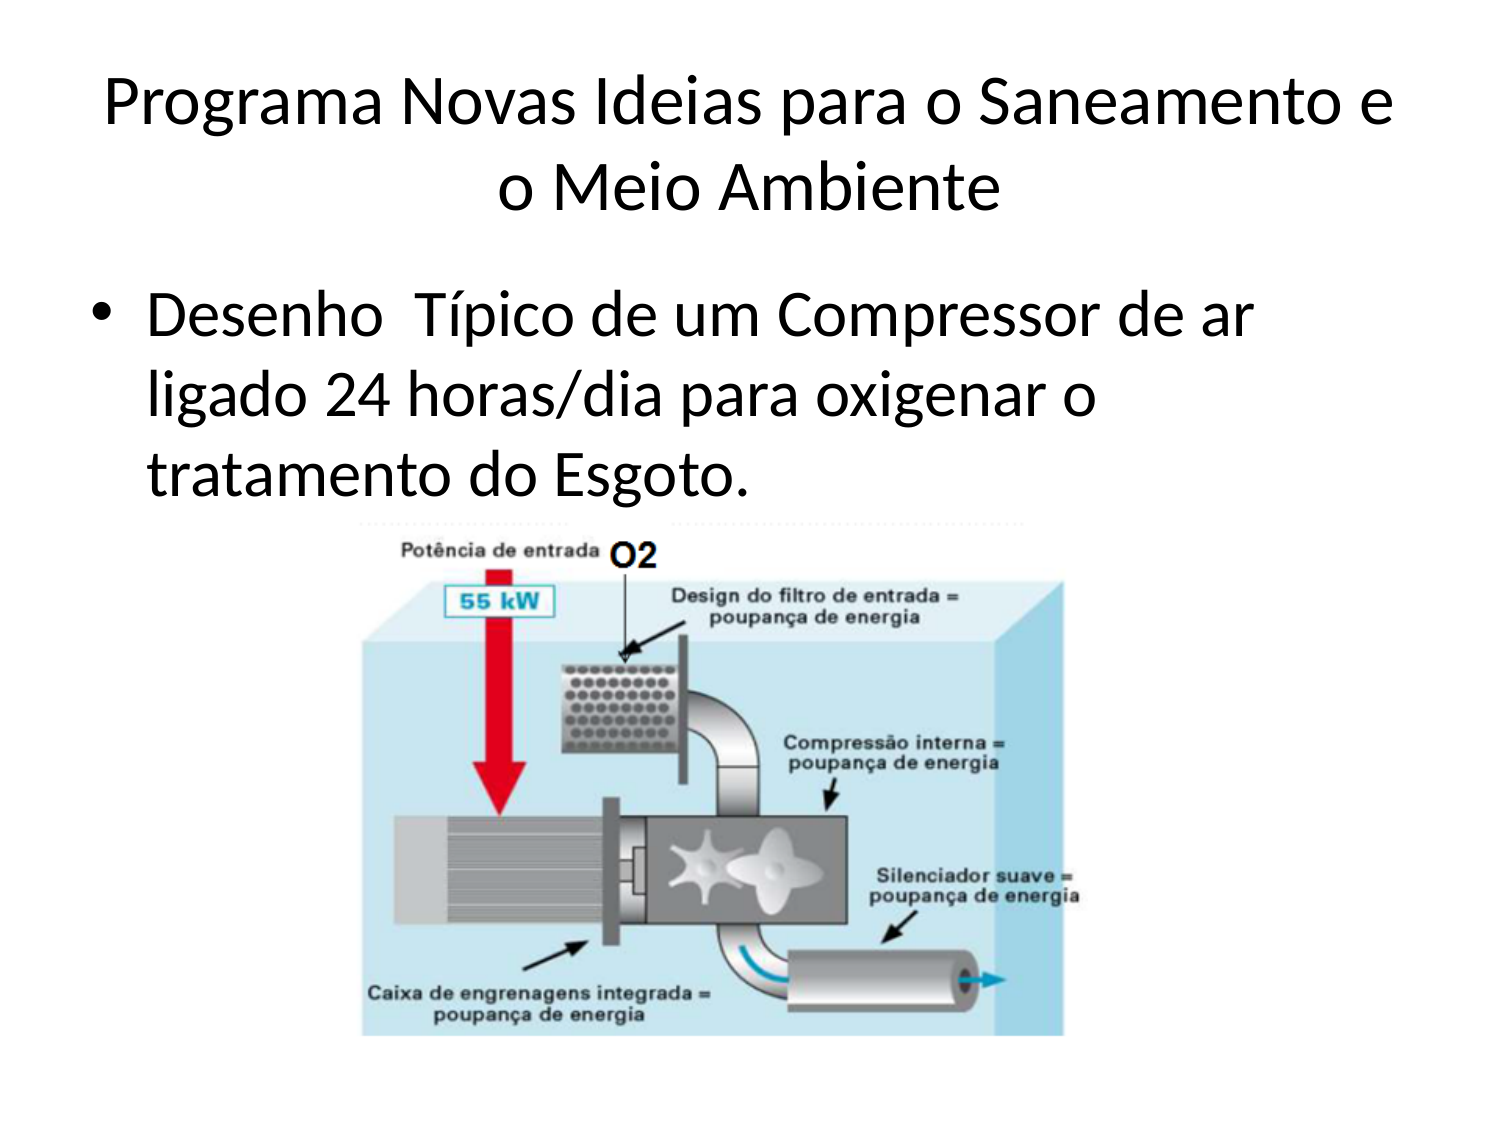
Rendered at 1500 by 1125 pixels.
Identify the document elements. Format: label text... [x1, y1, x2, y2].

title Programa Novas Ideias para o Saneamento e o Meio Ambiente [75, 45, 1425, 233]
list Desenho Típico de um Compressor de ar ligado 24 horas/dia para oxigenar o tratamento do Esgoto. [75, 262, 1425, 1005]
picture [348, 514, 1088, 1044]
